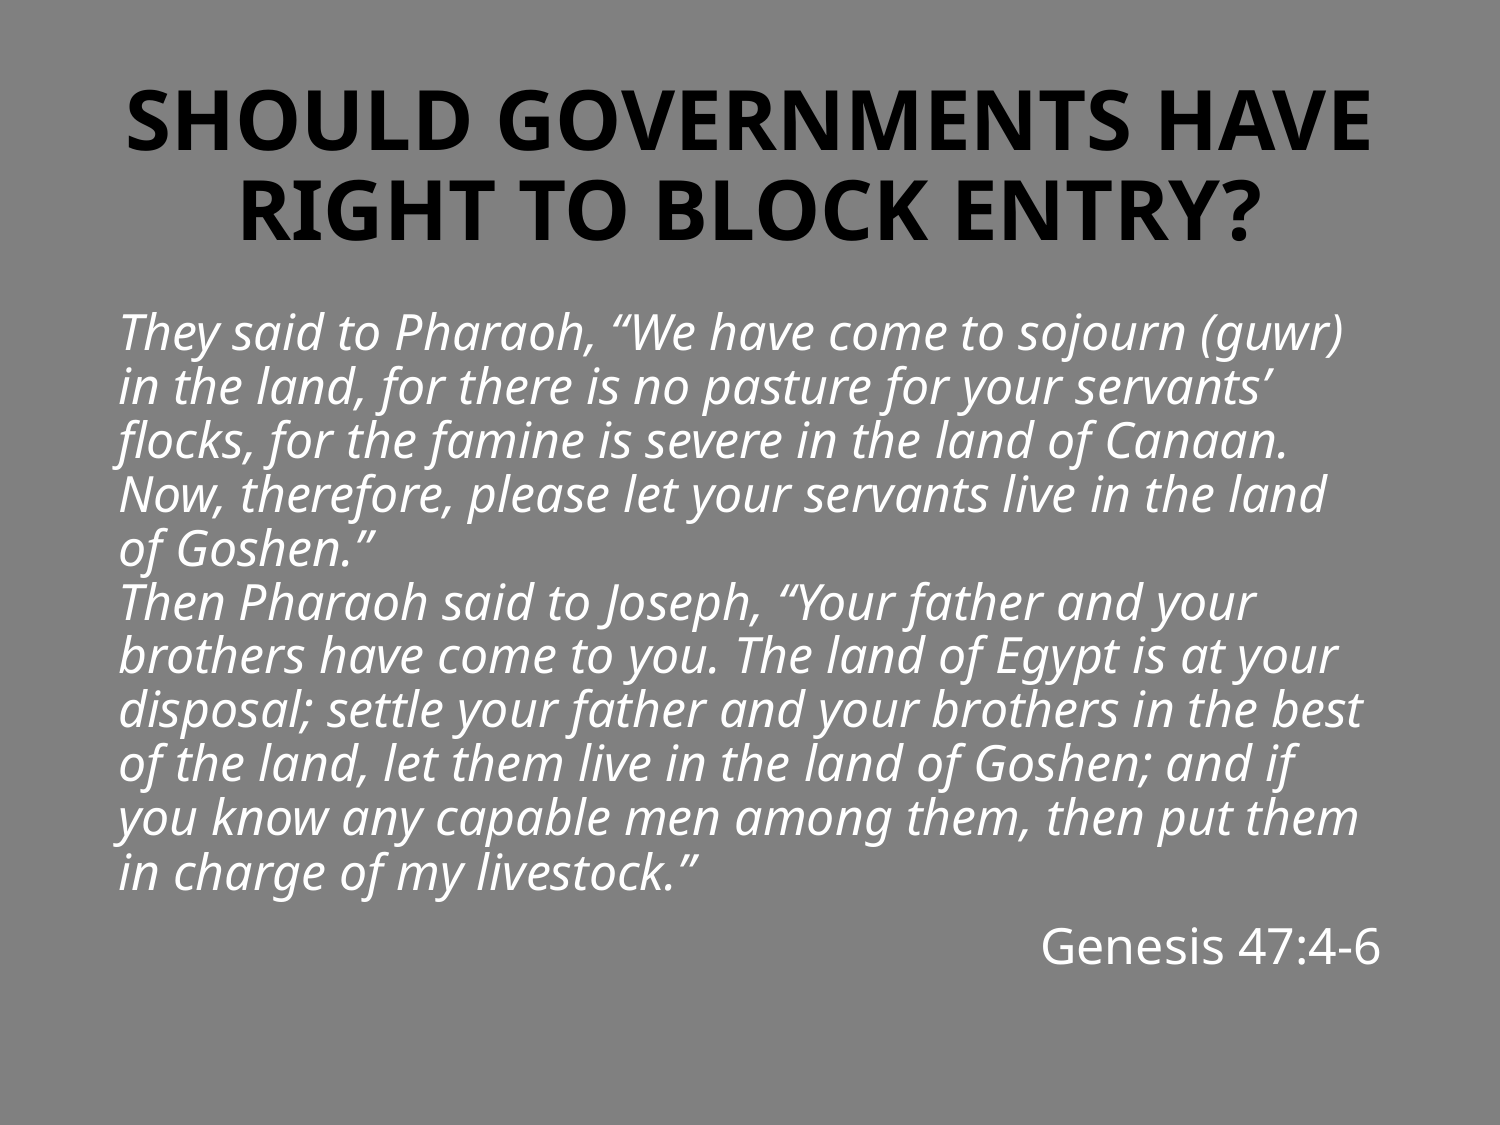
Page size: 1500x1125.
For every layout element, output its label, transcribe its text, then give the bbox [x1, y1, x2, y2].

list They said to Pharaoh, “We have come to sojourn (guwr) in the land, for there is no pasture for your servants’ flocks, for the famine is severe in the land of Canaan. Now, therefore, please let your servants live in the land of Goshen.” Then Pharaoh said to Joseph, “Your father and your brothers have come to you. The land of Egypt is at your disposal; settle your father and your brothers in the best of the land, let them live in the land of Goshen; and if you know any capable men among them, then put them in charge of my livestock.” Genesis 47:4-6 [103, 299, 1397, 1014]
title SHOULD GOVERNMENTS HAVE RIGHT TO BLOCK ENTRY? [103, 59, 1397, 278]
